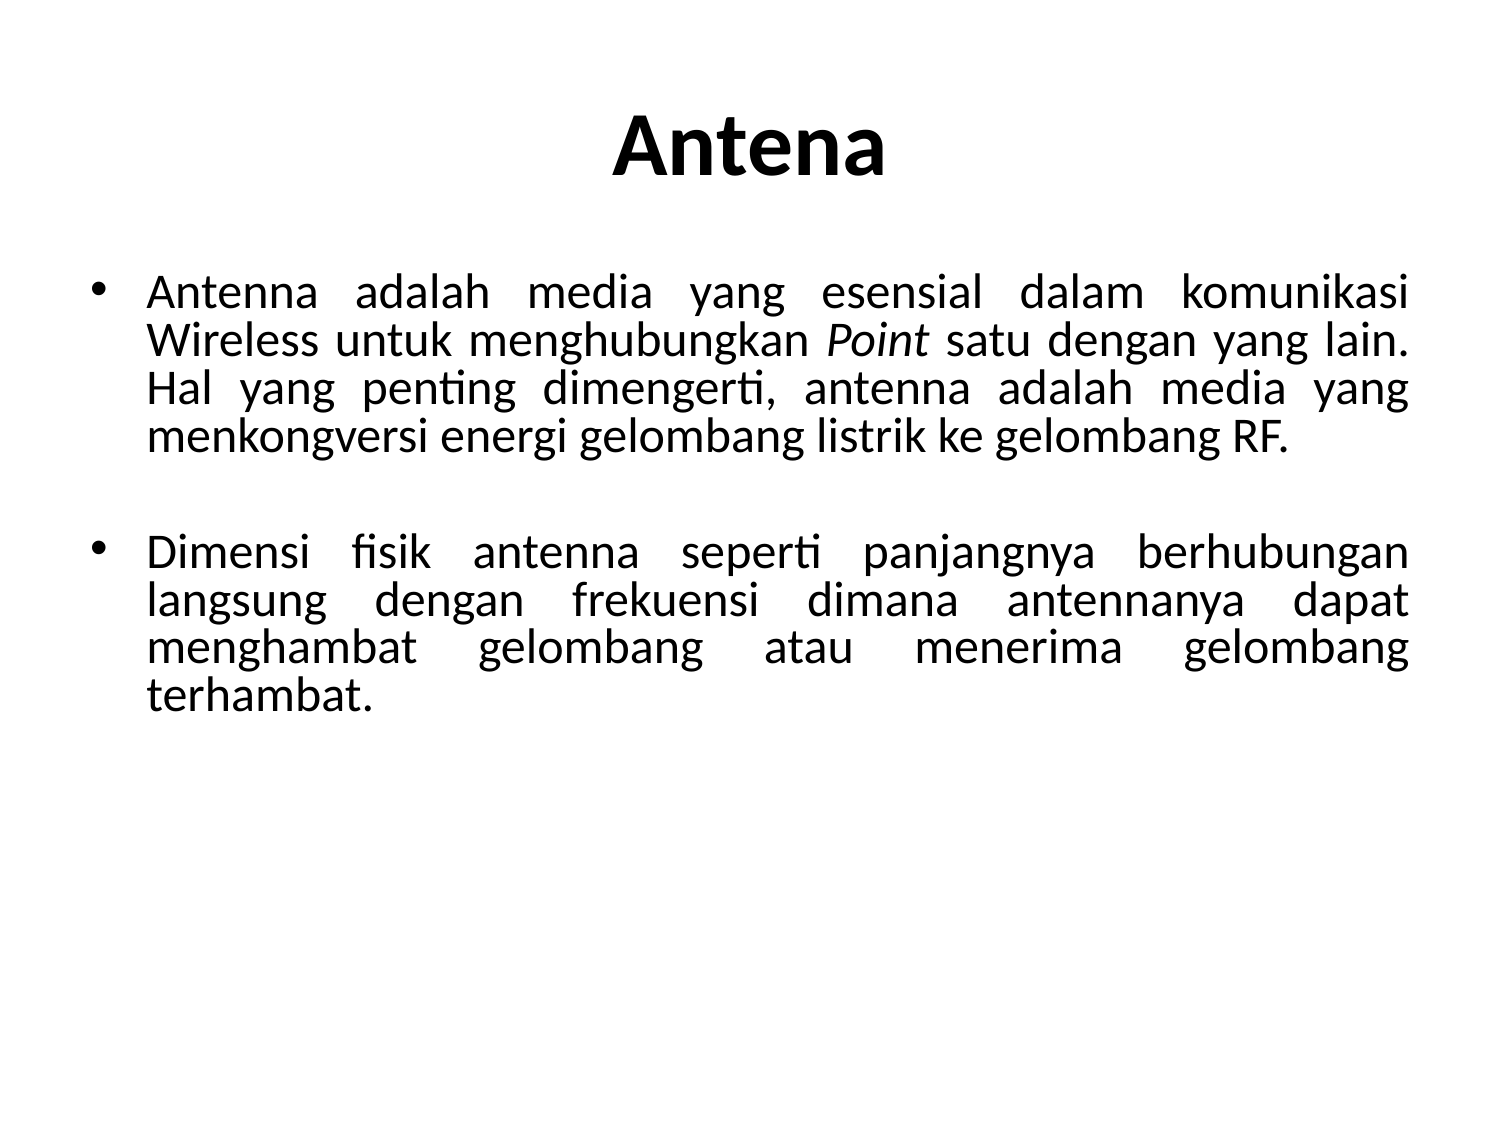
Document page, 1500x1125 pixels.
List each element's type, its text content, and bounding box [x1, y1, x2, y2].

list Antenna adalah media yang esensial dalam komunikasi Wireless untuk menghubungkan Point satu dengan yang lain. Hal yang penting dimengerti, antenna adalah media yang menkongversi energi gelombang listrik ke gelombang RF. Dimensi fisik antenna seperti panjangnya berhubungan langsung dengan frekuensi dimana antennanya dapat menghambat gelombang atau menerima gelombang terhambat. [75, 262, 1425, 1005]
title Antena [75, 45, 1425, 233]
